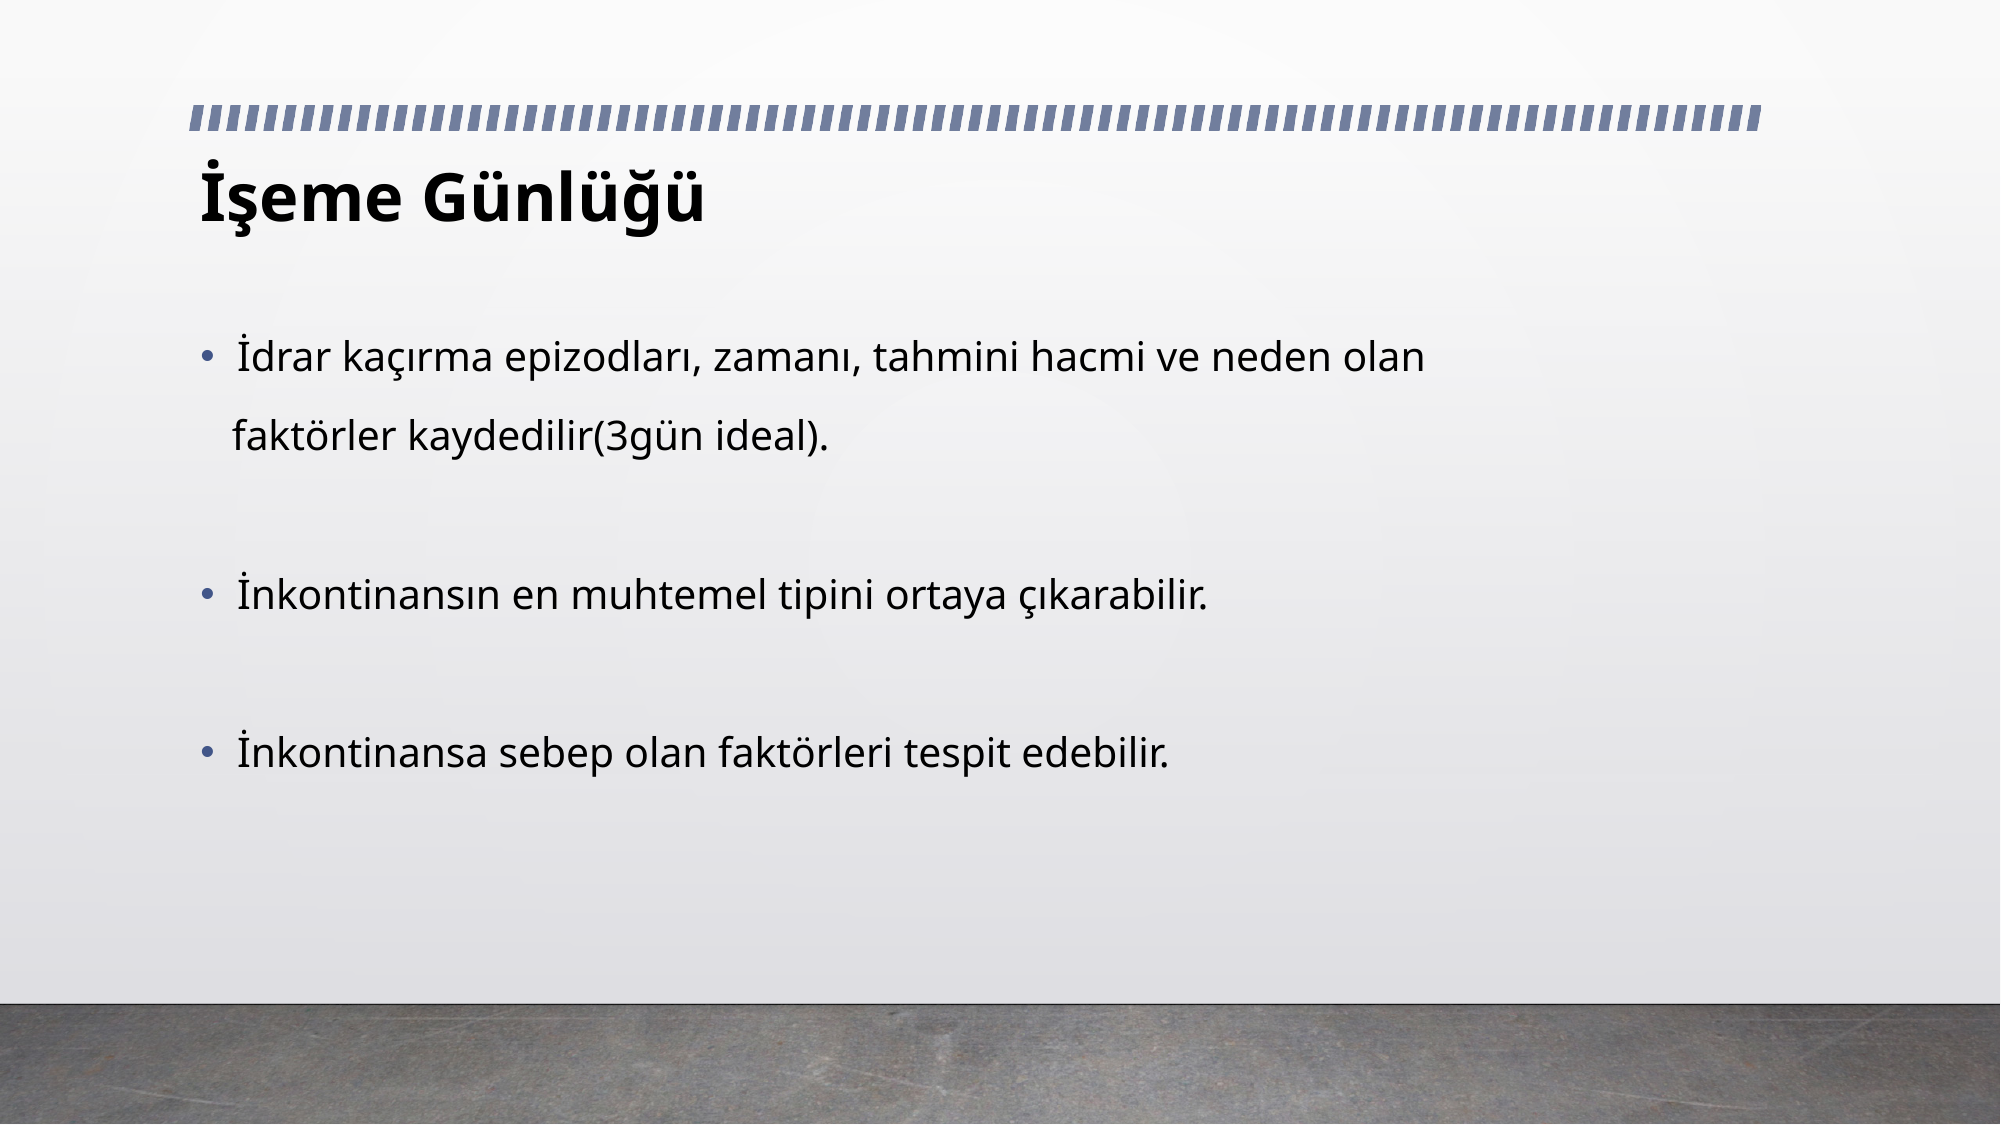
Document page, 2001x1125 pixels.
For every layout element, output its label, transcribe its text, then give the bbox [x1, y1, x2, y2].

list İdrar kaçırma epizodları, zamanı, tahmini hacmi ve neden olan faktörler kaydedilir(3gün ideal). İnkontinansın en muhtemel tipini ortaya çıkarabilir. İnkontinansa sebep olan faktörleri tespit edebilir. [185, 244, 1761, 785]
picture [0, 1004, 2000, 1124]
title İşeme Günlüğü [185, 156, 1761, 244]
